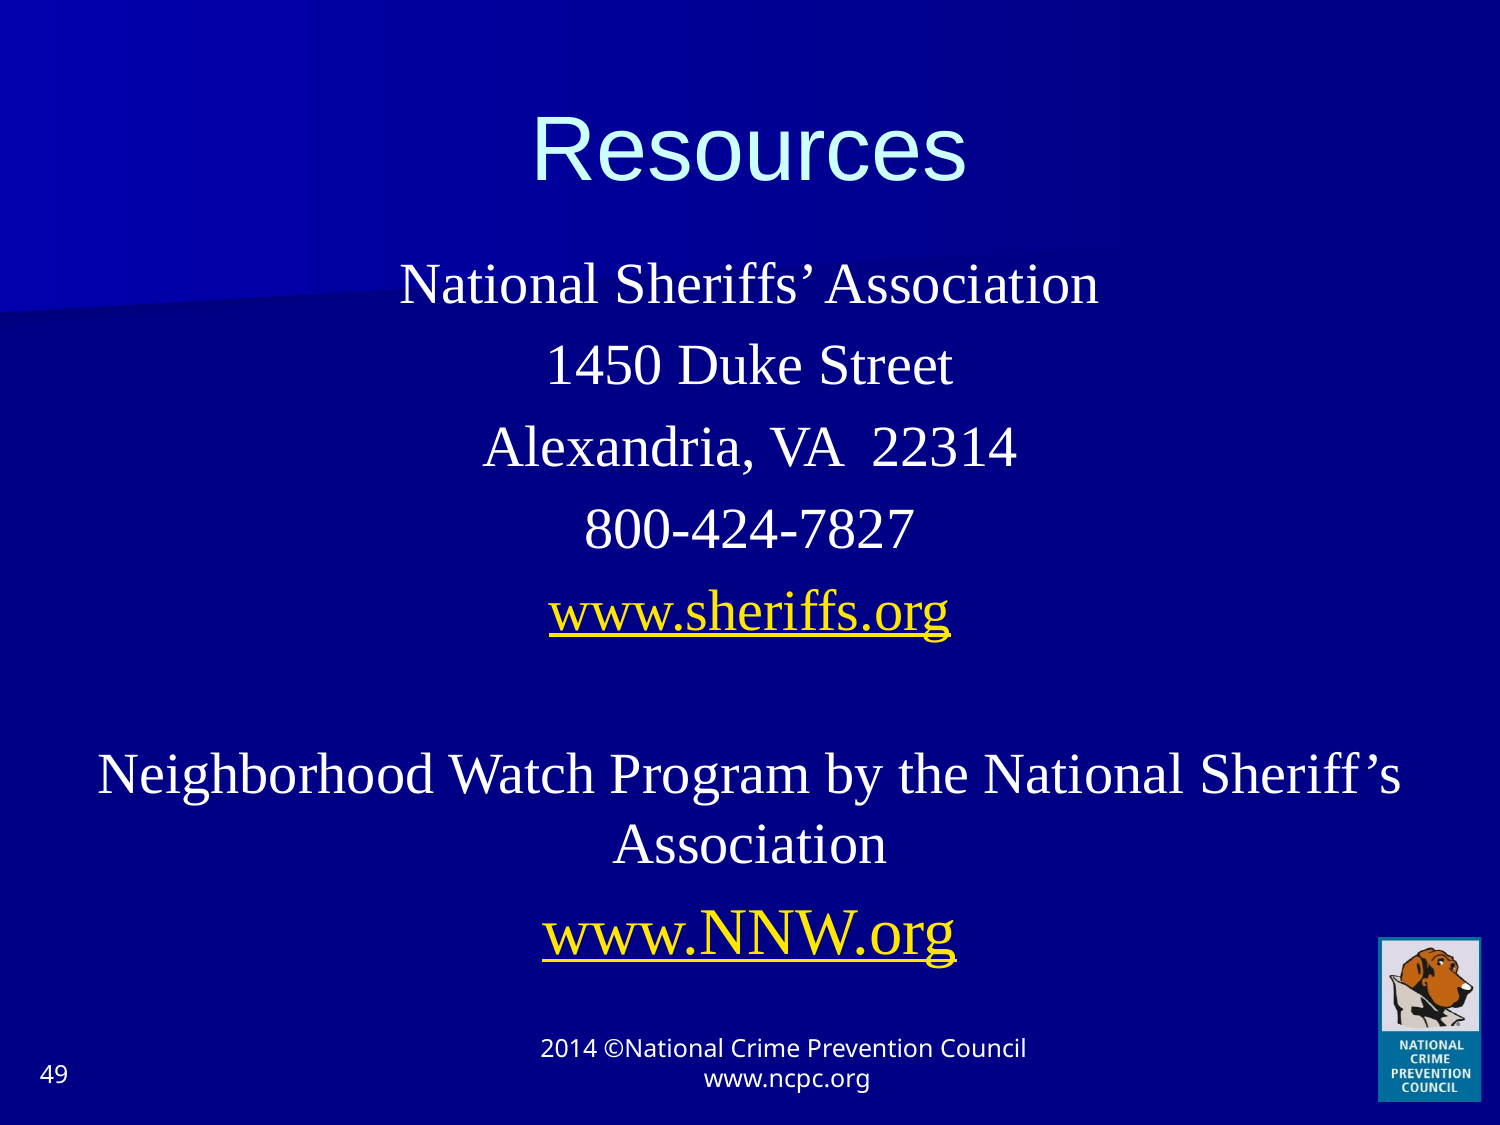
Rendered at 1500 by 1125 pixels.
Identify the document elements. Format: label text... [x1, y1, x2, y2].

picture [1419, 1054, 1424, 1063]
text_box [1424, 950, 1500, 1125]
picture [1400, 1041, 1422, 1049]
picture [1402, 1083, 1409, 1092]
title Resources [75, 50, 1425, 237]
picture [1425, 940, 1479, 950]
picture [1410, 1083, 1424, 1092]
picture [1381, 975, 1424, 1032]
list National Sheriffs’ Association 1450 Duke Street Alexandria, VA 22314 800-424-7827 www.sheriffs.org Neighborhood Watch Program by the National Sheriff’s Association www.NNW.org [75, 237, 1425, 975]
footer 2014 ©National Crime Prevention Council www.ncpc.org [512, 1025, 1063, 1100]
slide_number 49 [24, 1025, 375, 1100]
picture [1410, 1054, 1417, 1063]
picture [1392, 1069, 1424, 1078]
